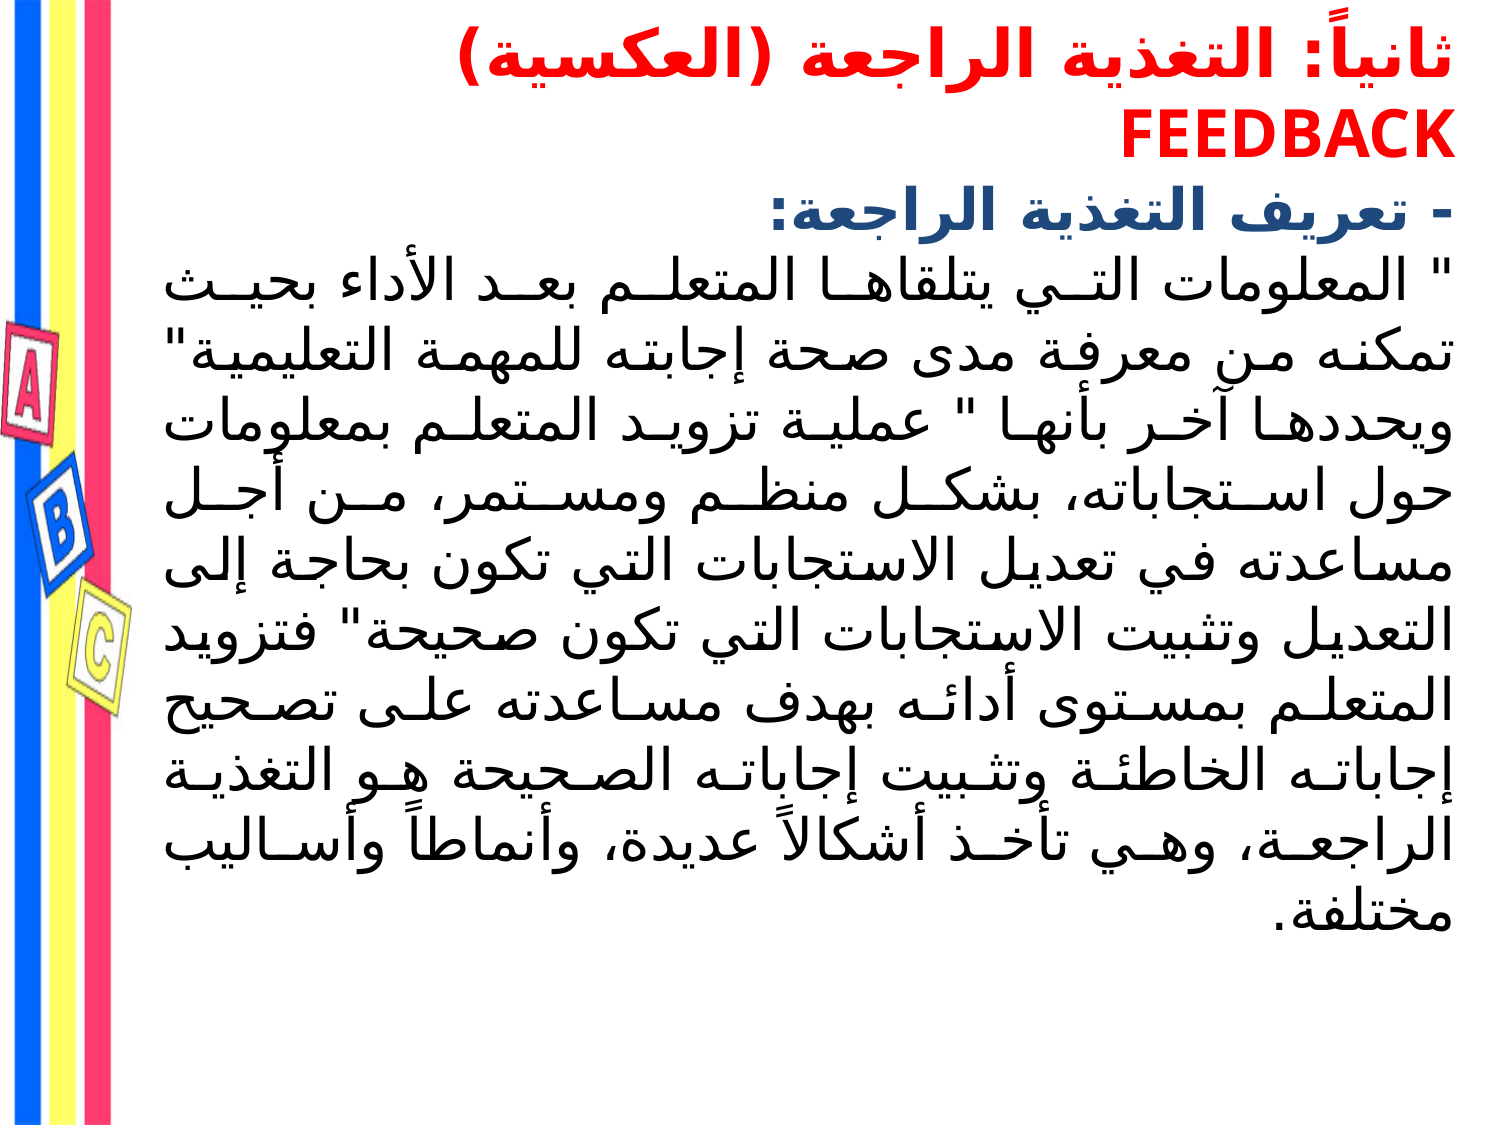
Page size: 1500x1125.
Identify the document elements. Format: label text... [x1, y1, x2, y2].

text_box ثانياً: التغذية الراجعة (العكسية) FEEDBACK [151, 3, 1471, 165]
text_box - تعريف التغذية الراجعة: " المعلومات التي يتلقاها المتعلم بعد الأداء بحيث تمكنه من معرفة مدى صحة إجابته للمهمة التعليمية" ويحددها آخر بأنها " عملية تزويد المتعلم بمعلومات حول استجاباته، بشكل منظم ومستمر، من أجل مساعدته في تعديل الاستجابات التي تكون بحاجة إلى التعديل وتثبيت الاستجابات التي تكون صحيحة" فتزويد المتعلم بمستوى أدائه بهدف مساعدته على تصحيح إجاباته الخاطئة وتثبيت إجاباته الصحيحة هو التغذية الراجعة، وهي تأخذ أشكالاً عديدة، وأنماطاً وأساليب مختلفة. [152, 165, 1471, 950]
picture [0, 0, 148, 1125]
